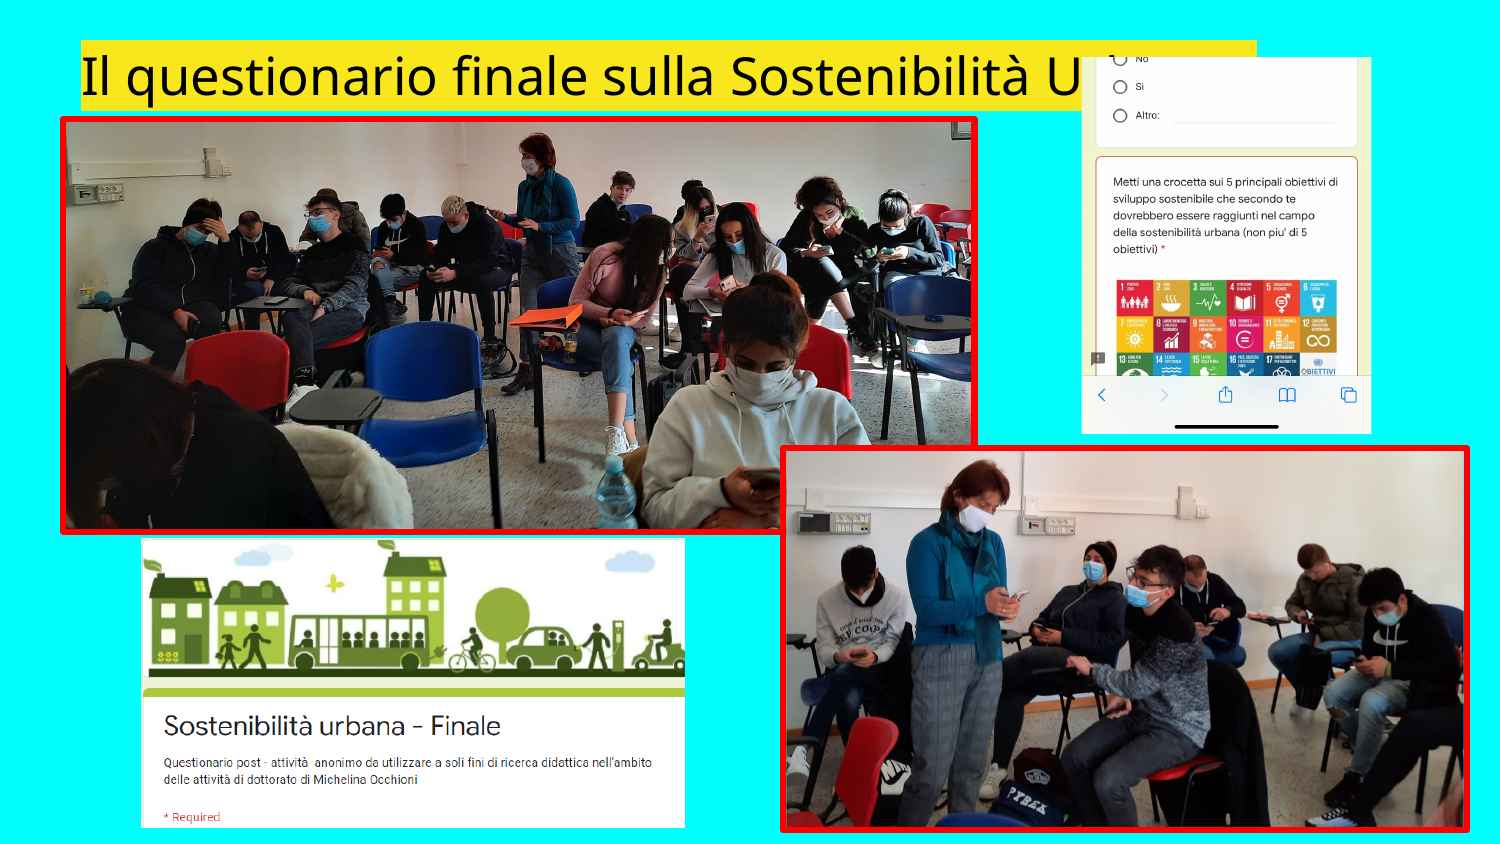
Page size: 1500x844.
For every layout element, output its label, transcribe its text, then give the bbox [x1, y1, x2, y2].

picture [140, 538, 686, 828]
picture [65, 122, 1464, 828]
picture [1081, 57, 1372, 434]
title Il questionario finale sulla Sostenibilità Urbana [65, 28, 1464, 123]
